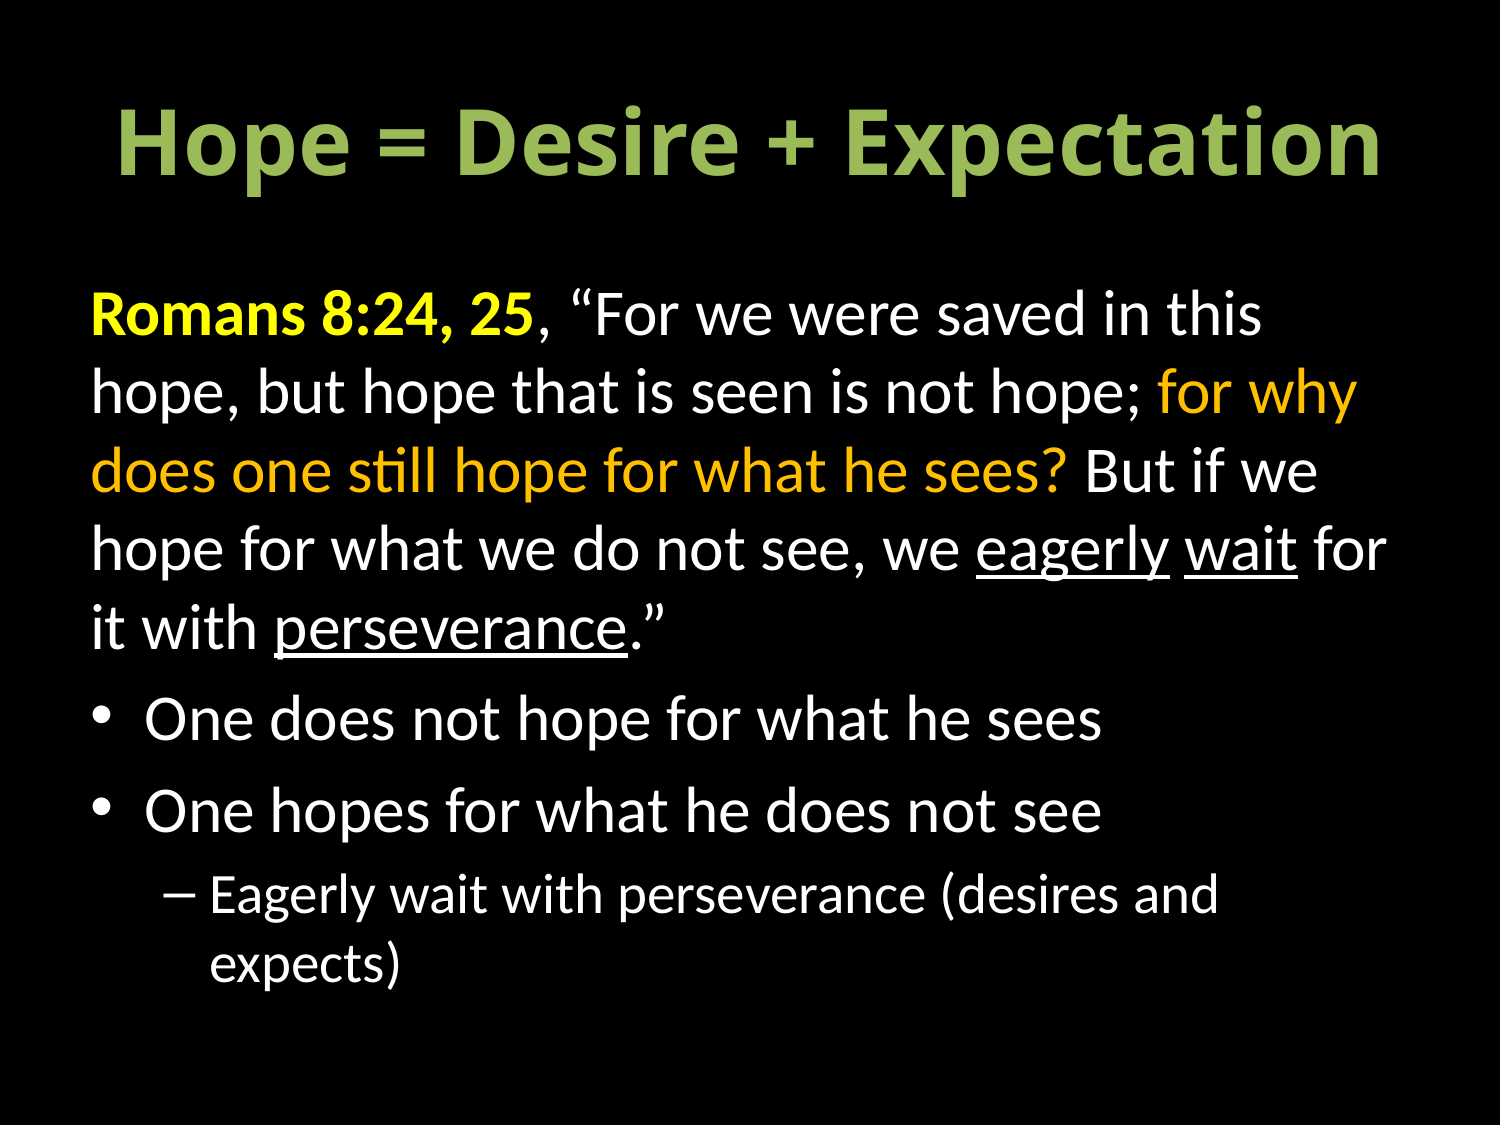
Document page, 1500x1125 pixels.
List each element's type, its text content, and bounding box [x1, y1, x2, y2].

list Romans 8:24, 25, “For we were saved in this hope, but hope that is seen is not hope; for why does one still hope for what he sees? But if we hope for what we do not see, we eagerly wait for it with perseverance.” One does not hope for what he sees One hopes for what he does not see Eagerly wait with perseverance (desires and expects) [75, 262, 1425, 1005]
title Hope = Desire + Expectation [75, 45, 1425, 233]
